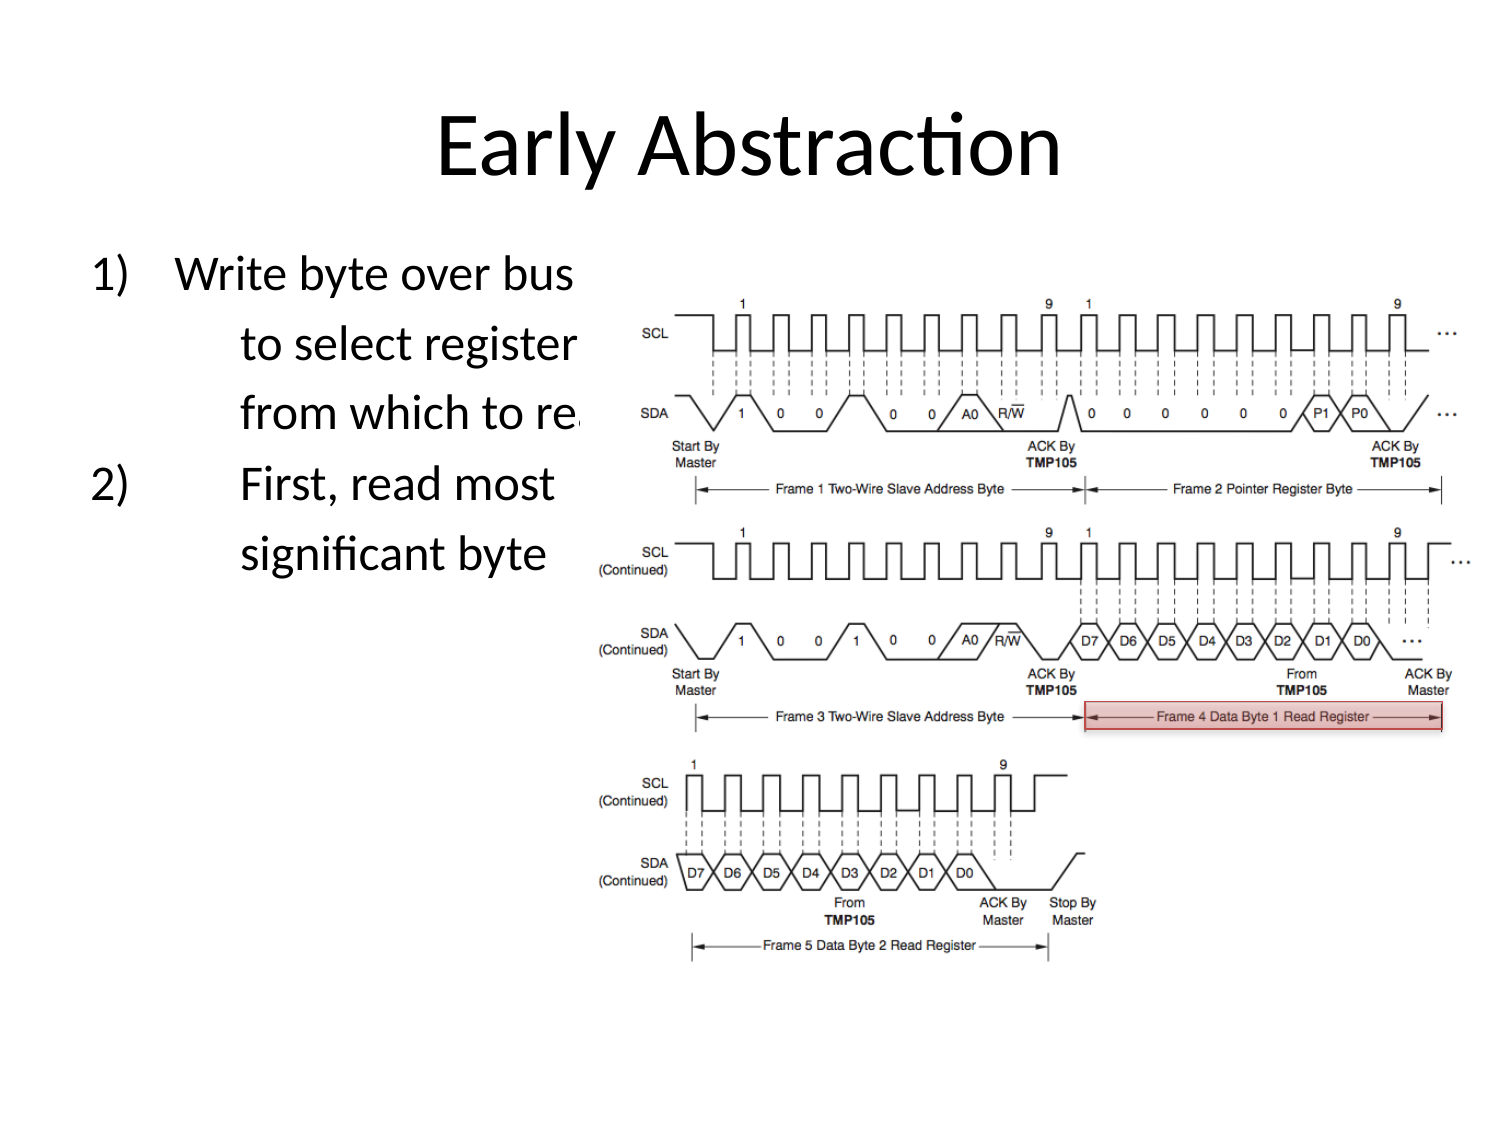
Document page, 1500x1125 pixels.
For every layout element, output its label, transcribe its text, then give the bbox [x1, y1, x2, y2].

picture [580, 290, 1487, 973]
title Early Abstraction [75, 45, 1425, 232]
list Write byte over bus to select register from which to read 2) First, read most significant byte [75, 232, 1425, 975]
